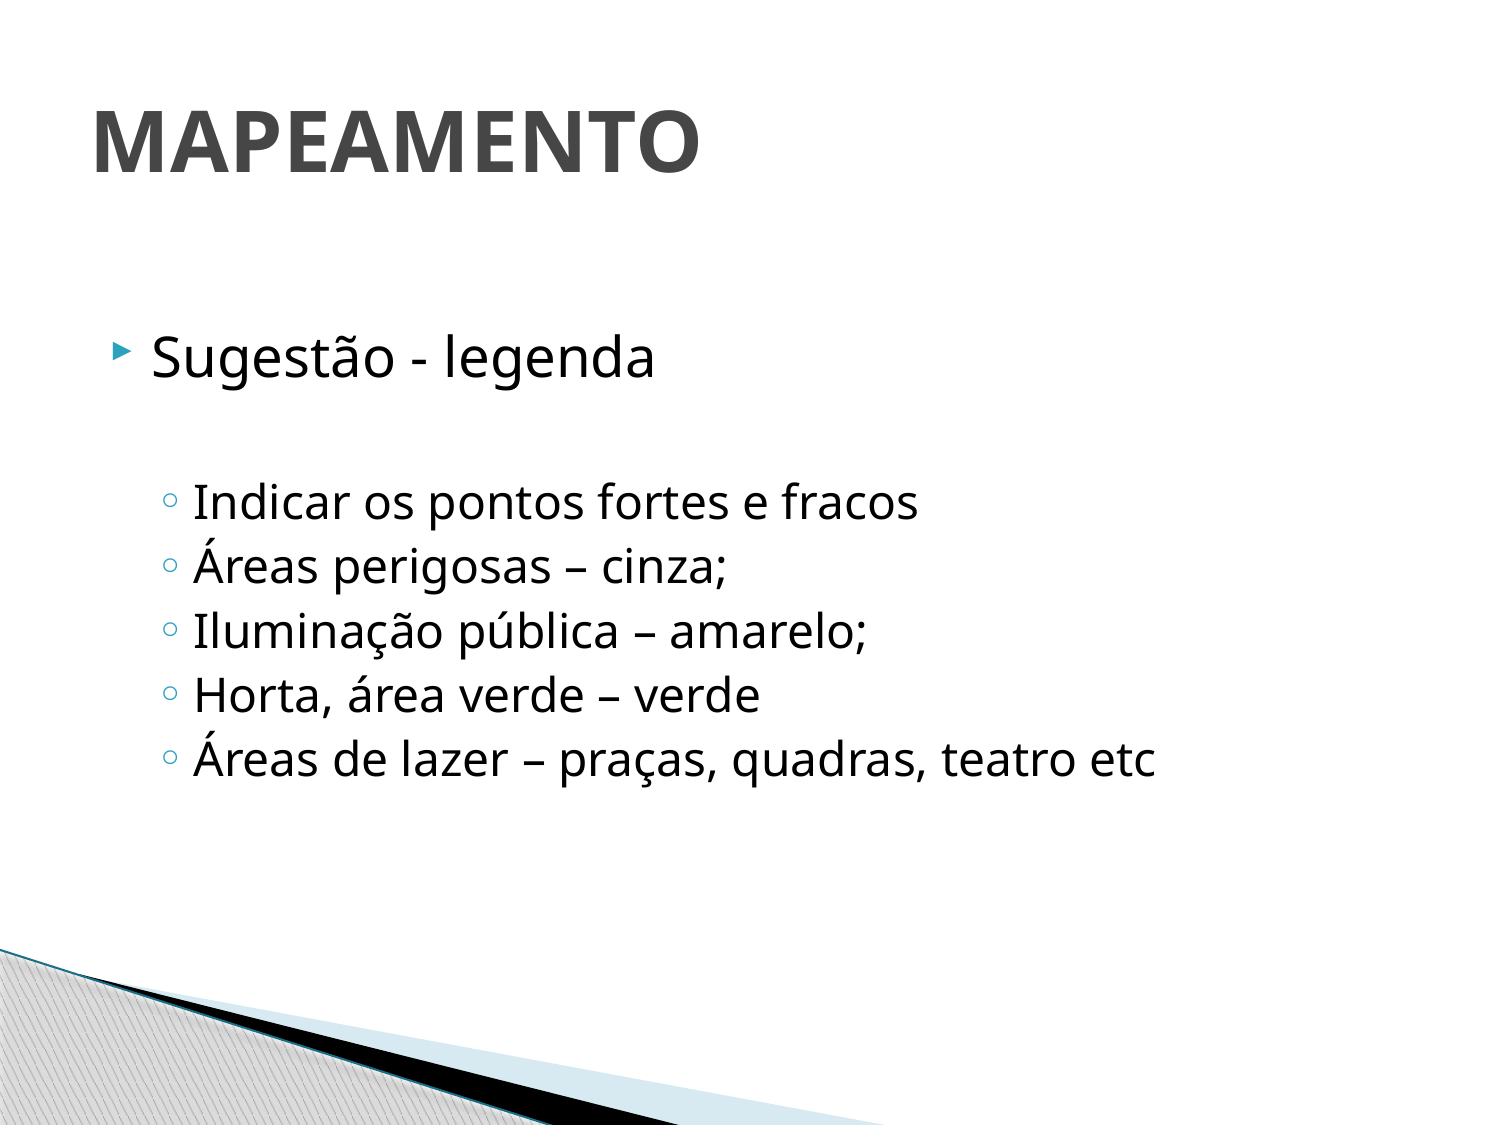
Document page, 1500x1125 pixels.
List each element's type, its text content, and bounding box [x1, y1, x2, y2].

title MAPEAMENTO [75, 45, 1425, 233]
list Sugestão - legenda Indicar os pontos fortes e fracos Áreas perigosas – cinza; Iluminação pública – amarelo; Horta, área verde – verde Áreas de lazer – praças, quadras, teatro etc [76, 314, 1427, 1024]
